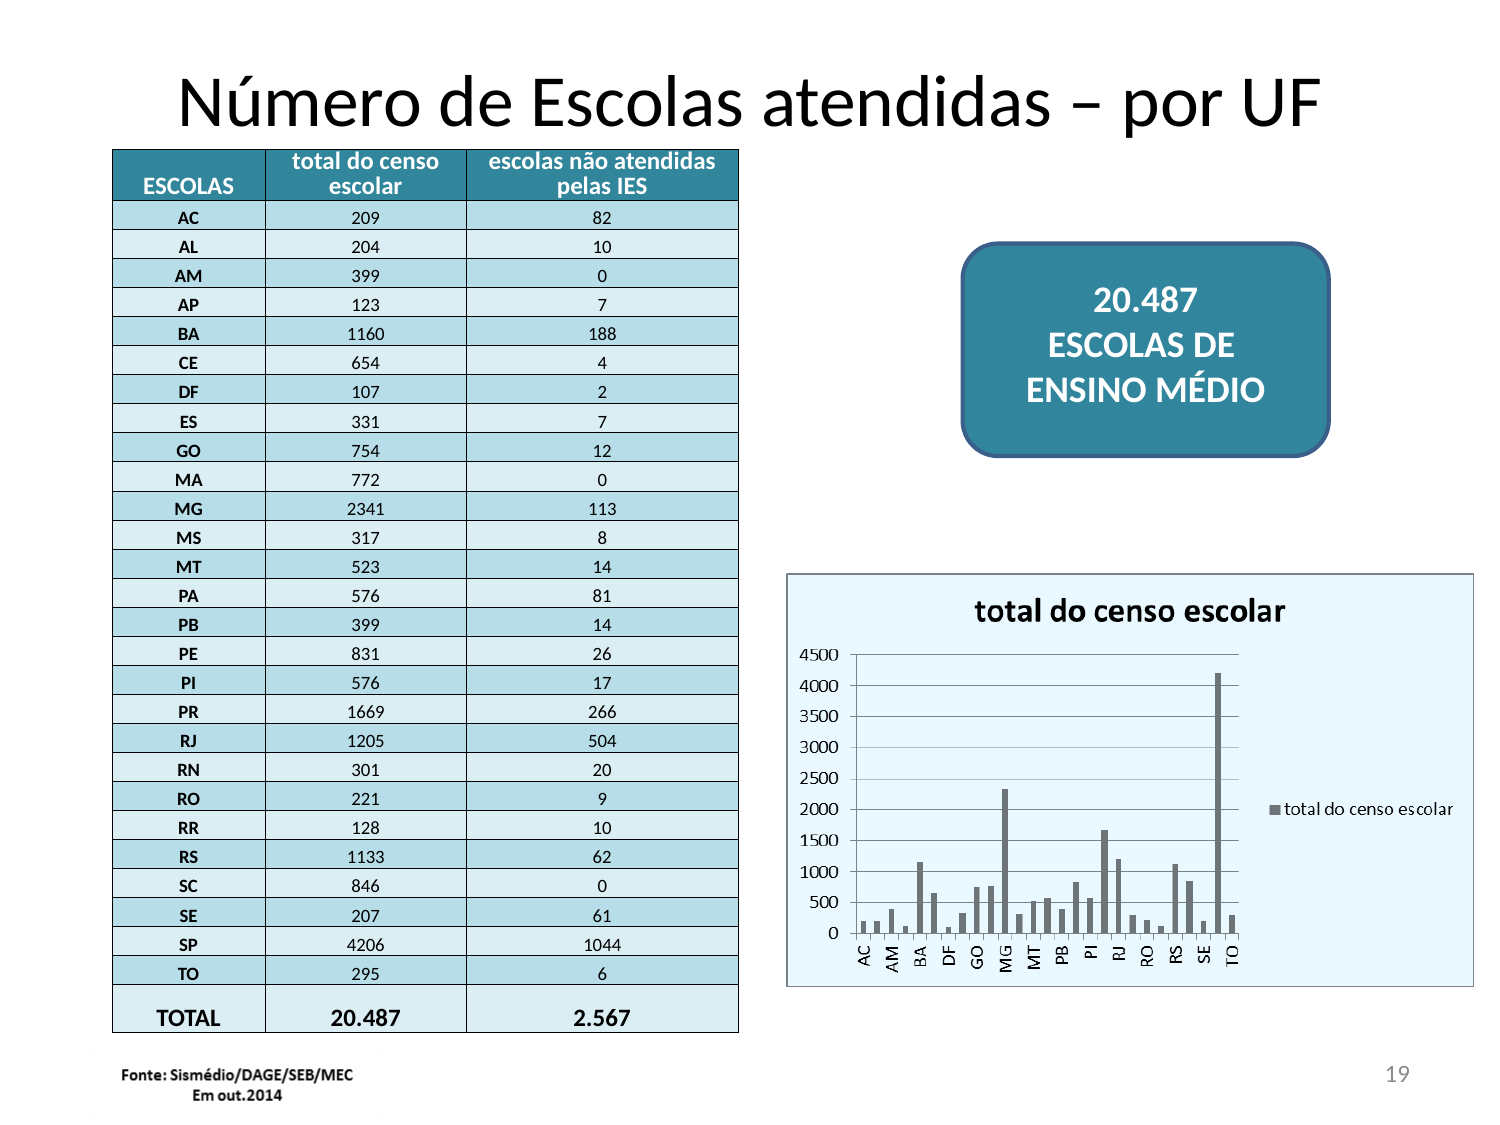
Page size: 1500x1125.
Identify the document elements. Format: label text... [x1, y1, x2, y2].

table_cell 331 [266, 404, 466, 432]
table_header total do censo escolar [266, 150, 466, 200]
table_cell 576 [266, 666, 466, 694]
table_cell 20 [467, 753, 738, 781]
table_cell BA [113, 317, 265, 345]
table_cell 12 [467, 433, 738, 461]
table_cell 399 [266, 608, 466, 636]
table_cell 295 [266, 956, 466, 984]
table_cell TO [113, 956, 265, 984]
table_cell 0 [467, 259, 738, 287]
table_cell 10 [467, 811, 738, 839]
table_cell 9 [467, 782, 738, 810]
text_box [960, 241, 1331, 459]
table_cell SE [113, 898, 265, 926]
table_cell AL [113, 230, 265, 258]
table_cell 846 [266, 869, 466, 897]
table_cell 14 [467, 550, 738, 578]
table_cell 7 [467, 404, 738, 432]
table_header ESCOLAS [113, 150, 265, 200]
table_cell MT [113, 550, 265, 578]
table_cell 128 [266, 811, 466, 839]
table_cell 113 [467, 492, 738, 520]
table_cell 14 [467, 608, 738, 636]
table_cell 81 [467, 579, 738, 607]
table_cell 0 [467, 869, 738, 897]
table_cell 317 [266, 521, 466, 549]
table_cell MS [113, 521, 265, 549]
title Número de Escolas atendidas – por UF [75, 45, 1425, 149]
table_cell 10 [467, 230, 738, 258]
table_cell 831 [266, 637, 466, 665]
table_cell DF [113, 375, 265, 403]
table_cell PE [113, 637, 265, 665]
table_header escolas não atendidas pelas IES [467, 150, 738, 200]
table_cell RS [113, 840, 265, 868]
table_cell 4 [467, 346, 738, 374]
table_cell RN [113, 753, 265, 781]
table_cell PR [113, 695, 265, 723]
table_cell TOTAL [113, 985, 265, 1032]
table_cell 17 [467, 666, 738, 694]
table_cell MG [113, 492, 265, 520]
table_cell 82 [467, 201, 738, 229]
table_cell AM [113, 259, 265, 287]
table_cell 61 [467, 898, 738, 926]
table_cell SC [113, 869, 265, 897]
table_cell 209 [266, 201, 466, 229]
table_cell 0 [467, 462, 738, 491]
table_cell 301 [266, 753, 466, 781]
table_cell 399 [266, 259, 466, 287]
table_cell ES [113, 404, 265, 432]
table_cell 1160 [266, 317, 466, 345]
table_cell 1205 [266, 724, 466, 752]
table_cell 204 [266, 230, 466, 258]
table_cell 654 [266, 346, 466, 374]
table_cell 2341 [266, 492, 466, 520]
picture [786, 572, 1475, 987]
table_cell 107 [266, 375, 466, 403]
table_cell 2 [467, 375, 738, 403]
table_cell 1133 [266, 840, 466, 868]
table_cell RR [113, 811, 265, 839]
table_cell 266 [467, 695, 738, 723]
table_cell AP [113, 288, 265, 316]
table_cell 1669 [266, 695, 466, 723]
table_cell PA [113, 579, 265, 607]
table_cell 576 [266, 579, 466, 607]
text_box 20.487 ESCOLAS DE ENSINO MÉDIO [1011, 267, 1281, 417]
table_cell SP [113, 927, 265, 955]
table_cell 26 [467, 637, 738, 665]
table_cell RO [113, 782, 265, 810]
table_cell 188 [467, 317, 738, 345]
picture [90, 1048, 386, 1120]
table_cell AC [113, 201, 265, 229]
table_cell PB [113, 608, 265, 636]
table_cell 754 [266, 433, 466, 461]
table_cell PI [113, 666, 265, 694]
table_cell 523 [266, 550, 466, 578]
table_cell 504 [467, 724, 738, 752]
slide_number 19 [1074, 1042, 1425, 1103]
table_cell GO [113, 433, 265, 461]
table_cell 20.487 [266, 985, 466, 1032]
table_cell 772 [266, 462, 466, 491]
table_cell 4206 [266, 927, 466, 955]
table_cell 123 [266, 288, 466, 316]
table_cell 62 [467, 840, 738, 868]
table_cell 8 [467, 521, 738, 549]
table_cell 2.567 [467, 985, 738, 1032]
table_cell MA [113, 462, 265, 491]
table_cell 221 [266, 782, 466, 810]
table_cell 207 [266, 898, 466, 926]
table_cell 6 [467, 956, 738, 984]
table_cell RJ [113, 724, 265, 752]
table_cell 1044 [467, 927, 738, 955]
table_cell 7 [467, 288, 738, 316]
table_cell CE [113, 346, 265, 374]
